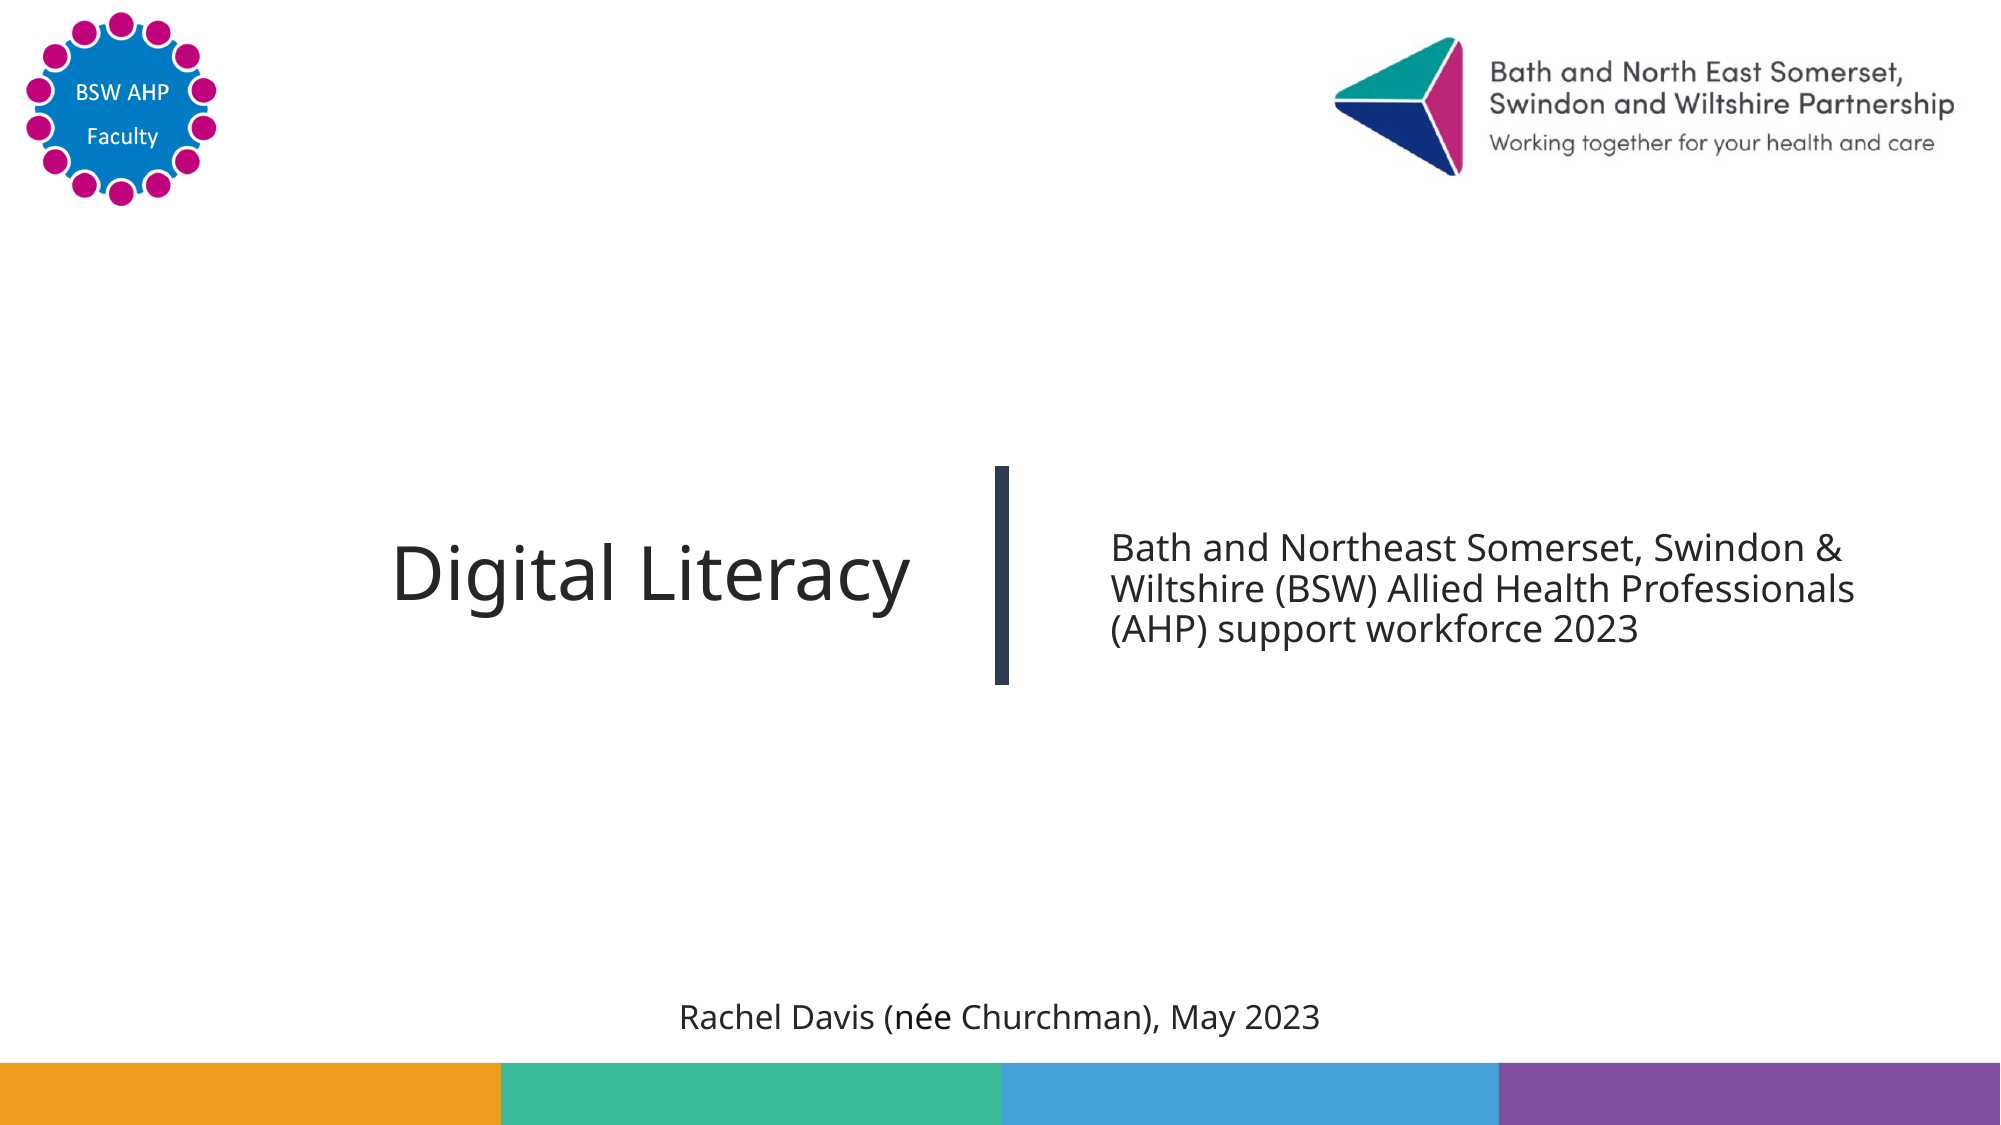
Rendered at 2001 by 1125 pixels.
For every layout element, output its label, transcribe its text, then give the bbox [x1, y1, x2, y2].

picture [1300, 22, 2000, 201]
picture [0, 9, 256, 214]
title Digital Literacy [110, 408, 927, 743]
text_box Bath and Northeast Somerset, Swindon & Wiltshire (BSW) Allied Health Professionals (AHP) support workforce 2023 [1095, 423, 1914, 758]
subtitle Rachel Davis (née Churchman), May 2023 [591, 852, 1409, 1125]
